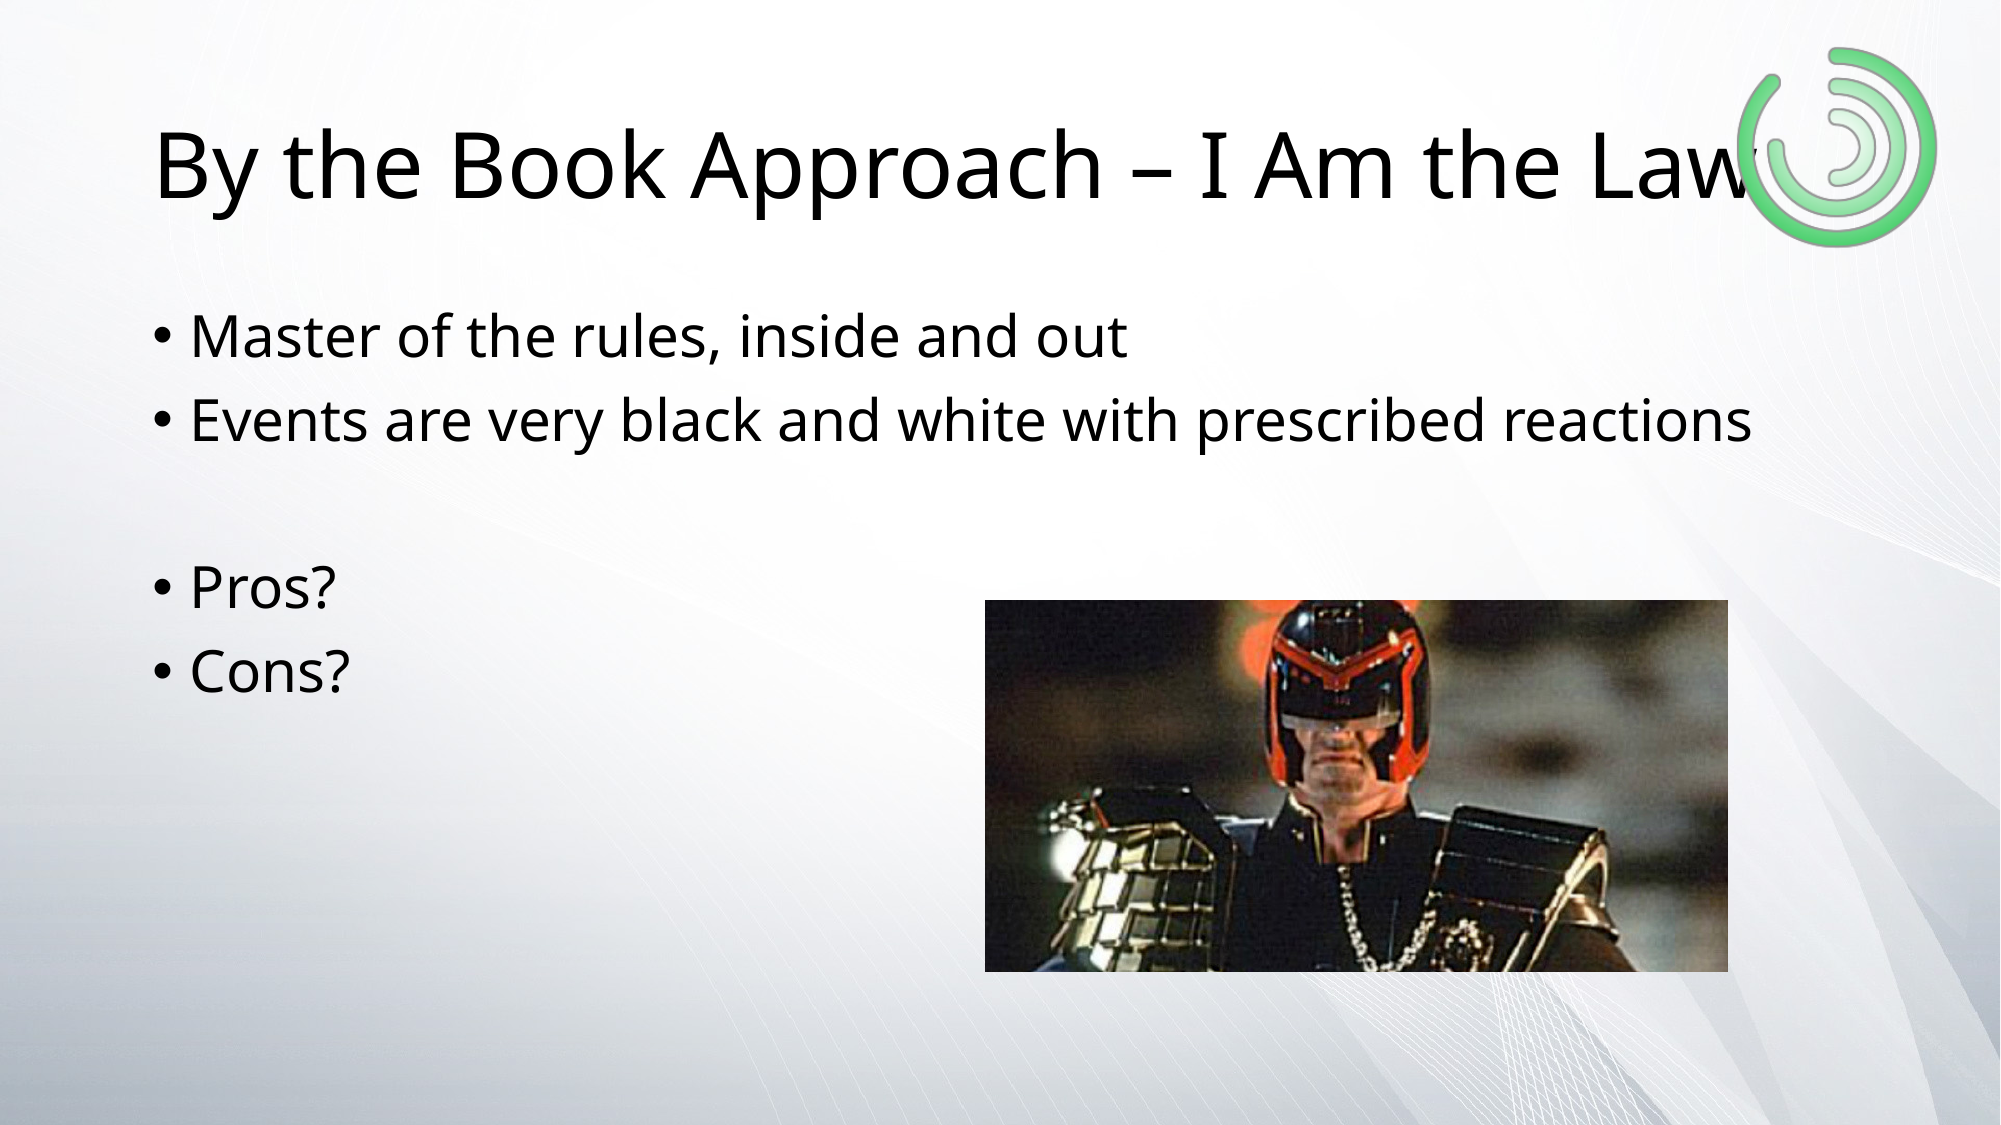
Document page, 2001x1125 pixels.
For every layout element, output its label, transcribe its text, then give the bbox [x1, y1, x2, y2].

list Master of the rules, inside and out Events are very black and white with prescribed reactions Pros? Cons? [137, 299, 1863, 1014]
picture [0, 0, 2001, 1125]
title By the Book Approach – I Am the Law [137, 59, 1863, 278]
